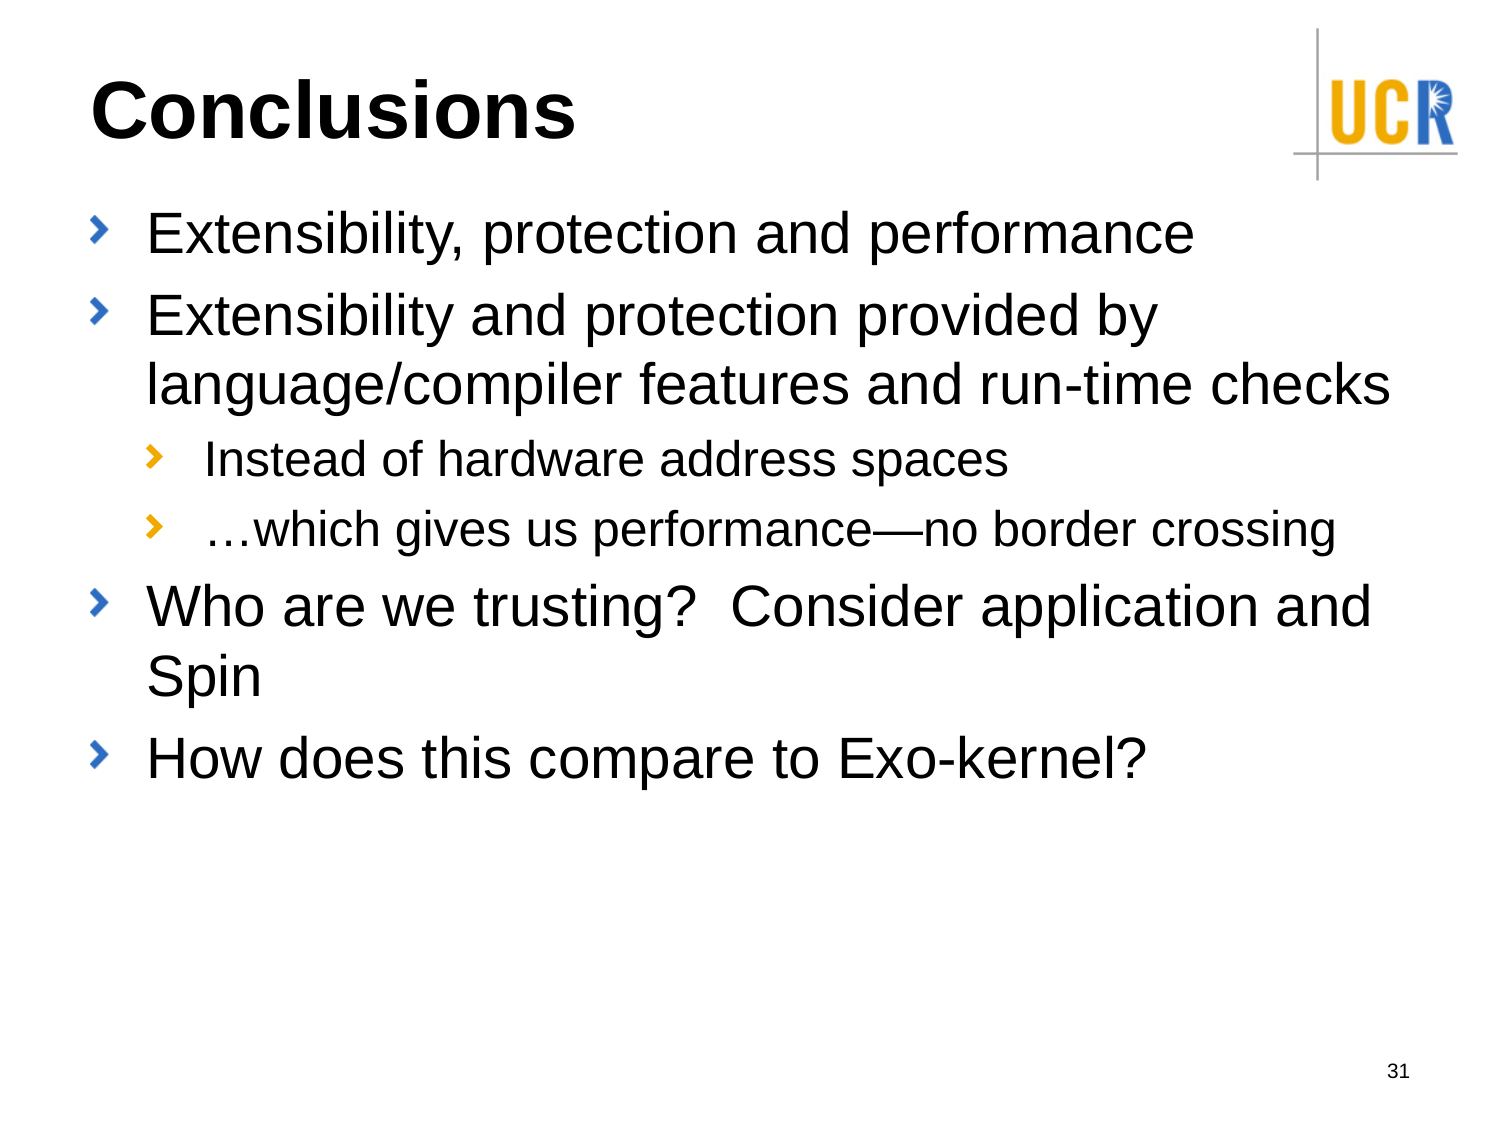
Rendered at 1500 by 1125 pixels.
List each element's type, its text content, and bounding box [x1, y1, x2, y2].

picture [90, 588, 112, 618]
picture [146, 514, 166, 539]
list Extensibility, protection and performance Extensibility and protection provided by language/compiler features and run-time checks Instead of hardware address spaces …which gives us performance—no border crossing Who are we trusting? Consider application and Spin How does this compare to Exo-kernel? [75, 187, 1425, 1025]
picture [1282, 0, 1500, 196]
title Conclusions [75, 37, 1300, 163]
picture [90, 297, 112, 326]
picture [90, 215, 112, 245]
picture [90, 740, 112, 770]
slide_number 31 [1074, 1050, 1425, 1100]
picture [146, 444, 166, 469]
